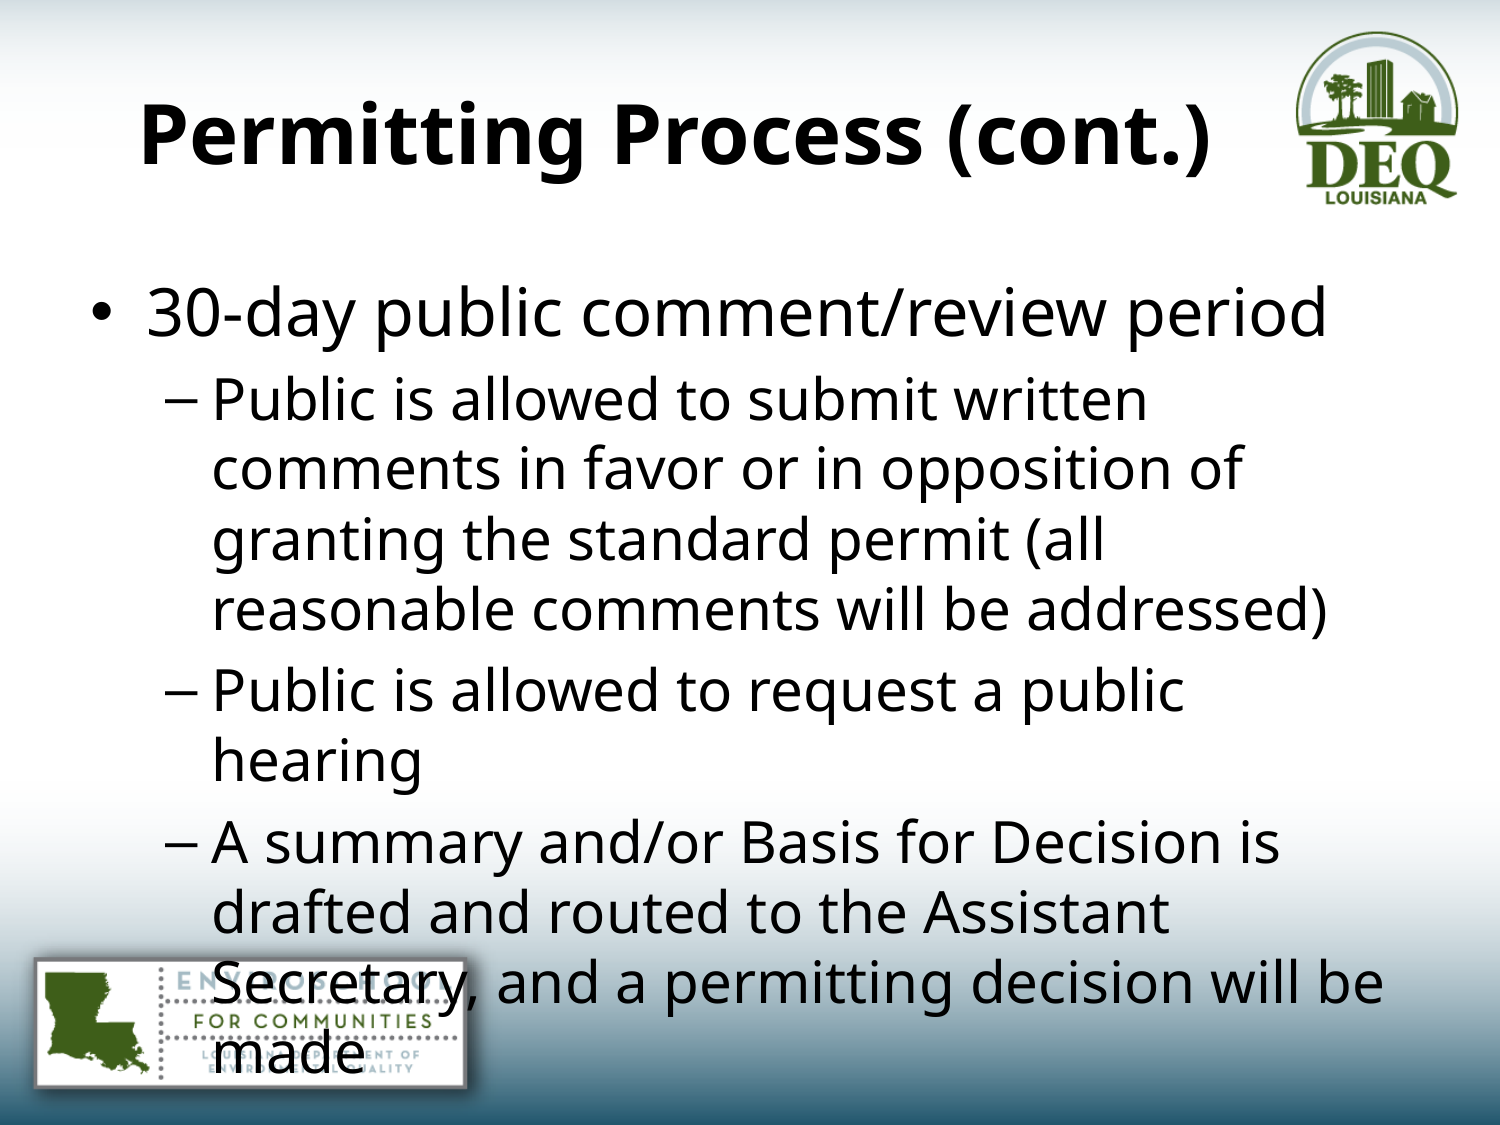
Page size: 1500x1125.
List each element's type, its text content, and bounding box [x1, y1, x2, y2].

list 30-day public comment/review period Public is allowed to submit written comments in favor or in opposition of granting the standard permit (all reasonable comments will be addressed) Public is allowed to request a public hearing A summary and/or Basis for Decision is drafted and routed to the Assistant Secretary, and a permitting decision will be made [75, 262, 1425, 1005]
title Permitting Process (cont.) [0, 37, 1350, 225]
picture [0, 0, 1500, 1125]
